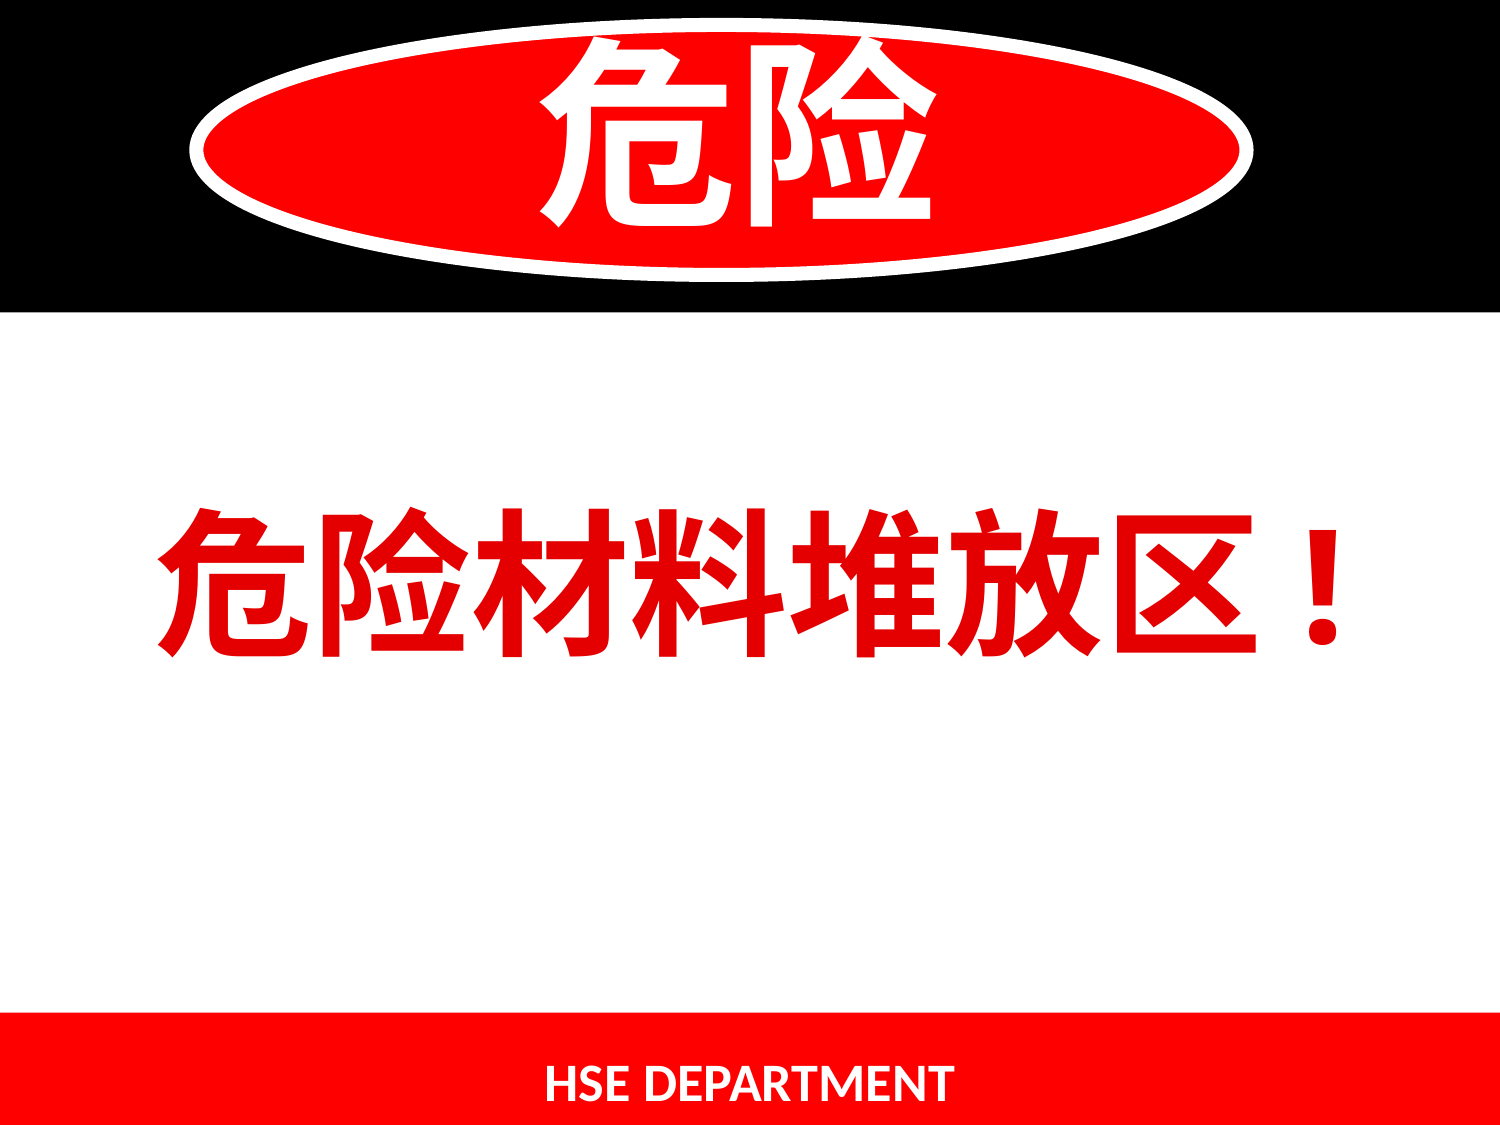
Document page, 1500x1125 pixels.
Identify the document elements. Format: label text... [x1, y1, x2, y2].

text_box 以及: [773, 259, 981, 297]
text_box [1021, 47, 1247, 253]
text_box 危险 [454, 0, 1021, 257]
text_box [196, 42, 993, 275]
text_box HSE DEPARTMENT [103, 1039, 1397, 1119]
text_box [0, 0, 1500, 313]
text_box 危险材料堆放区! [0, 456, 1500, 685]
text_box [0, 1012, 1500, 1125]
